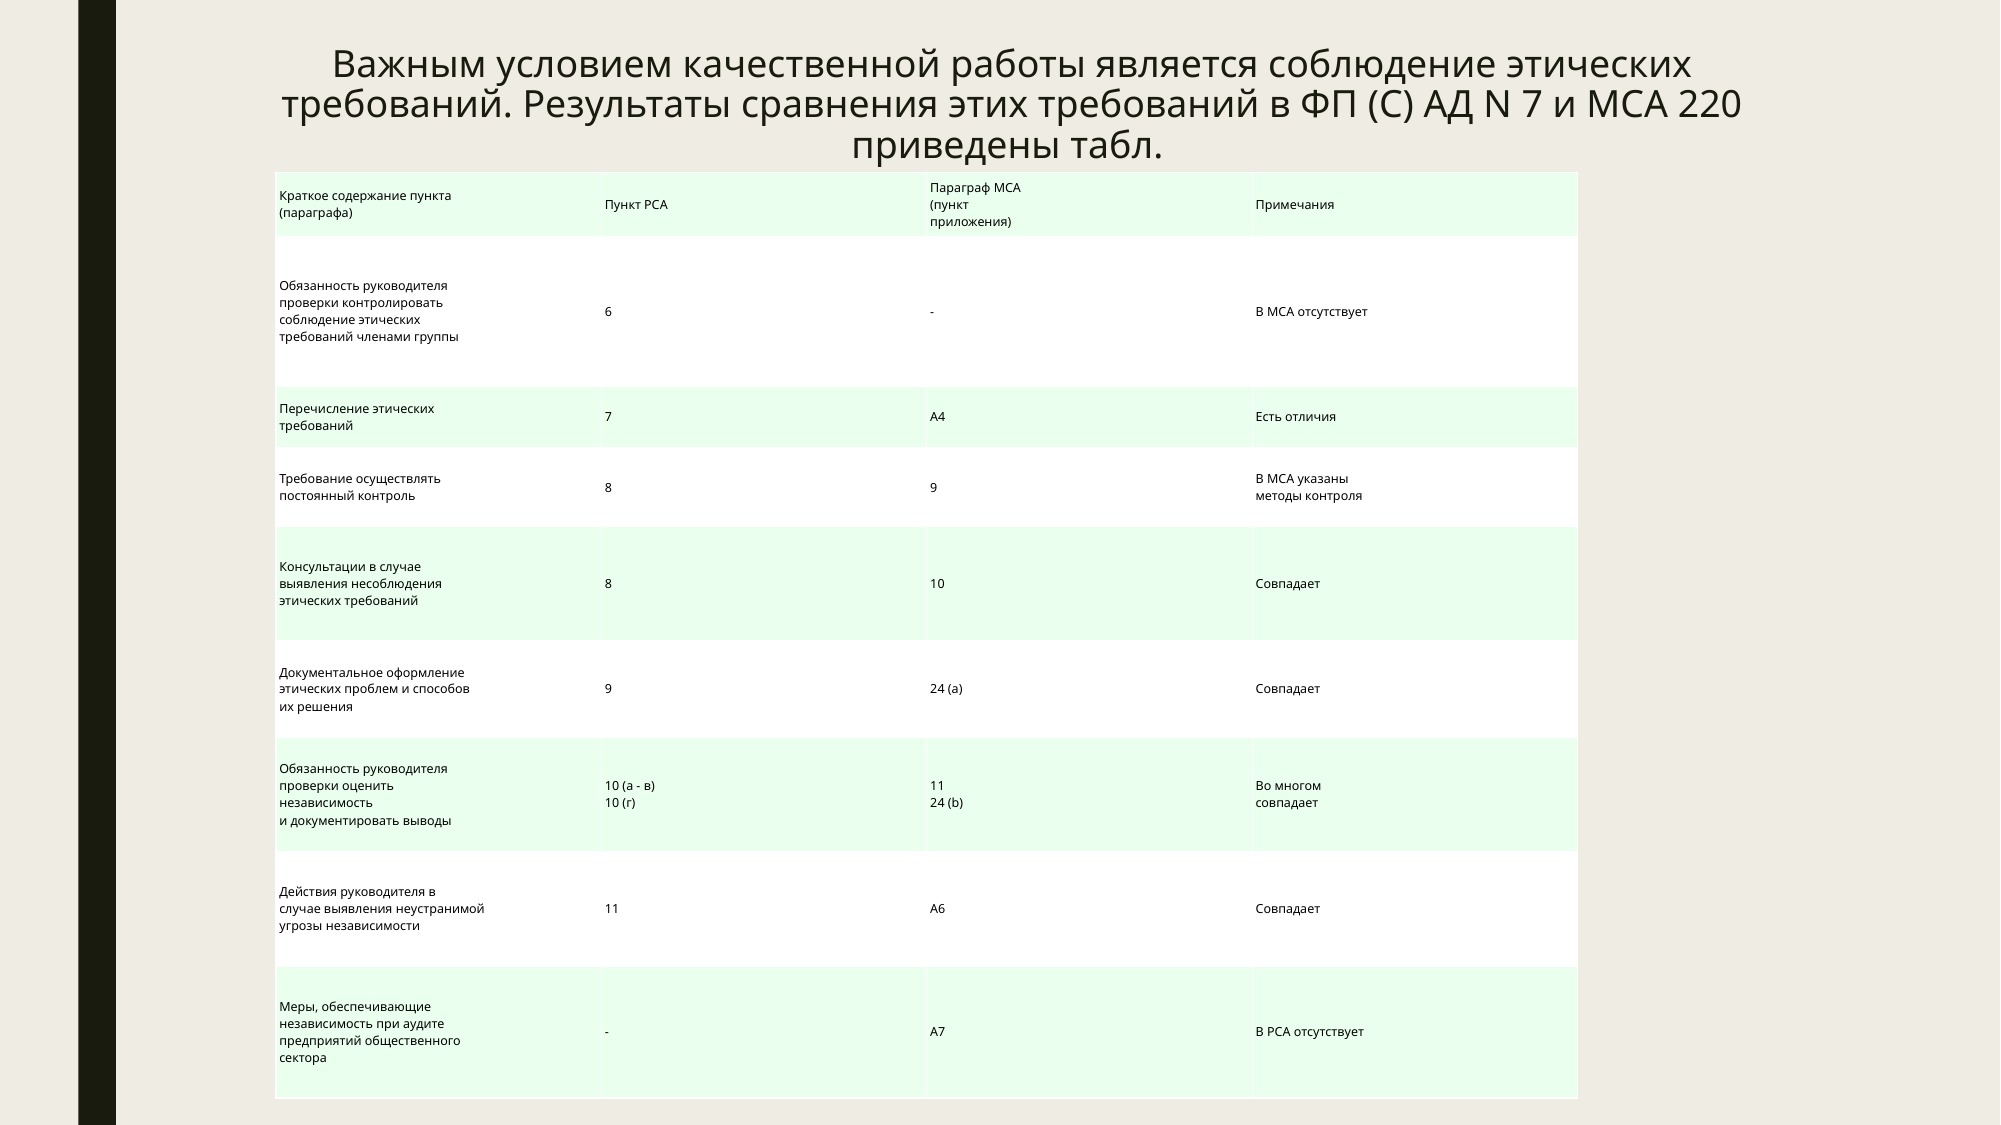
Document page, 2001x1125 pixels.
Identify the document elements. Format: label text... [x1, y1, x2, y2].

table_cell Действия руководителя в случае выявления неустранимой угрозы независимости [277, 852, 601, 965]
table_cell Есть отличия [1253, 387, 1577, 447]
table_cell A4 [927, 387, 1252, 447]
table_cell Документальное оформление этических проблем и способов их решения [277, 642, 601, 737]
table_cell В РСА отсутствует [1253, 967, 1577, 1097]
table_header Краткое содержание пункта (параграфа) [277, 173, 601, 236]
table_cell Перечисление этических требований [277, 387, 601, 447]
table_cell 24 (a) [927, 642, 1252, 737]
table_header Пункт РСА [602, 173, 926, 236]
table_header Примечания [1253, 173, 1577, 236]
table_cell Совпадает [1253, 852, 1577, 965]
table_cell В МСА отсутствует [1253, 238, 1577, 386]
table_cell Во многом совпадает [1253, 738, 1577, 851]
table_cell A7 [927, 967, 1252, 1097]
table_cell В МСА указаны методы контроля [1253, 448, 1577, 526]
table_header Параграф МСА (пункт приложения) [927, 173, 1252, 236]
table_cell - [927, 238, 1252, 386]
table_cell A6 [927, 852, 1252, 965]
table_cell 10 (а - в) 10 (г) [602, 738, 926, 851]
table_cell Совпадает [1253, 527, 1577, 640]
table_cell Обязанность руководителя проверки контролировать соблюдение этических требований членами группы [277, 238, 601, 386]
table_cell 6 [602, 238, 926, 386]
table_cell Требование осуществлять постоянный контроль [277, 448, 601, 526]
table_cell 7 [602, 387, 926, 447]
table_cell 8 [602, 527, 926, 640]
table_cell 11 [602, 852, 926, 965]
table_cell 10 [927, 527, 1252, 640]
title Важным условием качественной работы является соблюдение этических требований. Результаты сравнения этих требований в ФП (С) АД N 7 и МСА 220 приведены табл. [225, 38, 1800, 283]
table_cell - [602, 967, 926, 1097]
table_cell 11 24 (b) [927, 738, 1252, 851]
table_cell Совпадает [1253, 642, 1577, 737]
table_cell Консультации в случае выявления несоблюдения этических требований [277, 527, 601, 640]
table_cell Обязанность руководителя проверки оценить независимость и документировать выводы [277, 738, 601, 851]
table_cell Меры, обеспечивающие независимость при аудите предприятий общественного сектора [277, 967, 601, 1097]
table_cell 9 [927, 448, 1252, 526]
table_cell 8 [602, 448, 926, 526]
table_cell 9 [602, 642, 926, 737]
